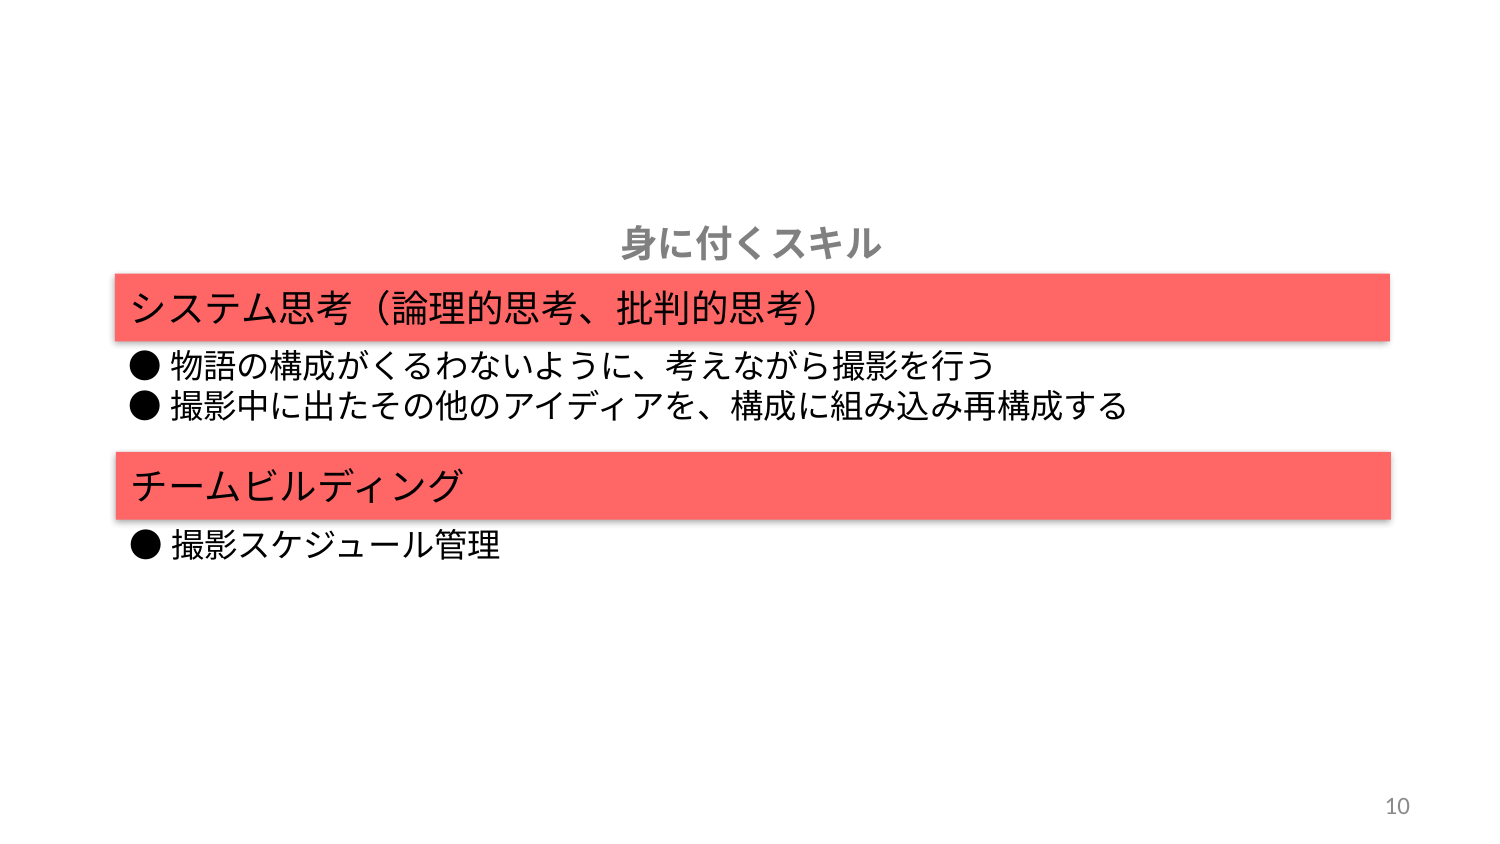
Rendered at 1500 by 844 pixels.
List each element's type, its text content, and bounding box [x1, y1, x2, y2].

text_box システム思考（論理的思考、批判的思考） [114, 273, 1391, 342]
text_box ●撮影スケジュール管理 [114, 516, 1389, 572]
text_box 身に付くスキル [605, 212, 898, 273]
text_box ●物語の構成がくるわないように、考えながら撮影を行う ●撮影中に出たその他のアイディアを、構成に組み込み再構成する [114, 338, 1388, 433]
text_box チームビルディング [115, 451, 1392, 521]
slide_number 10 [1074, 782, 1425, 827]
